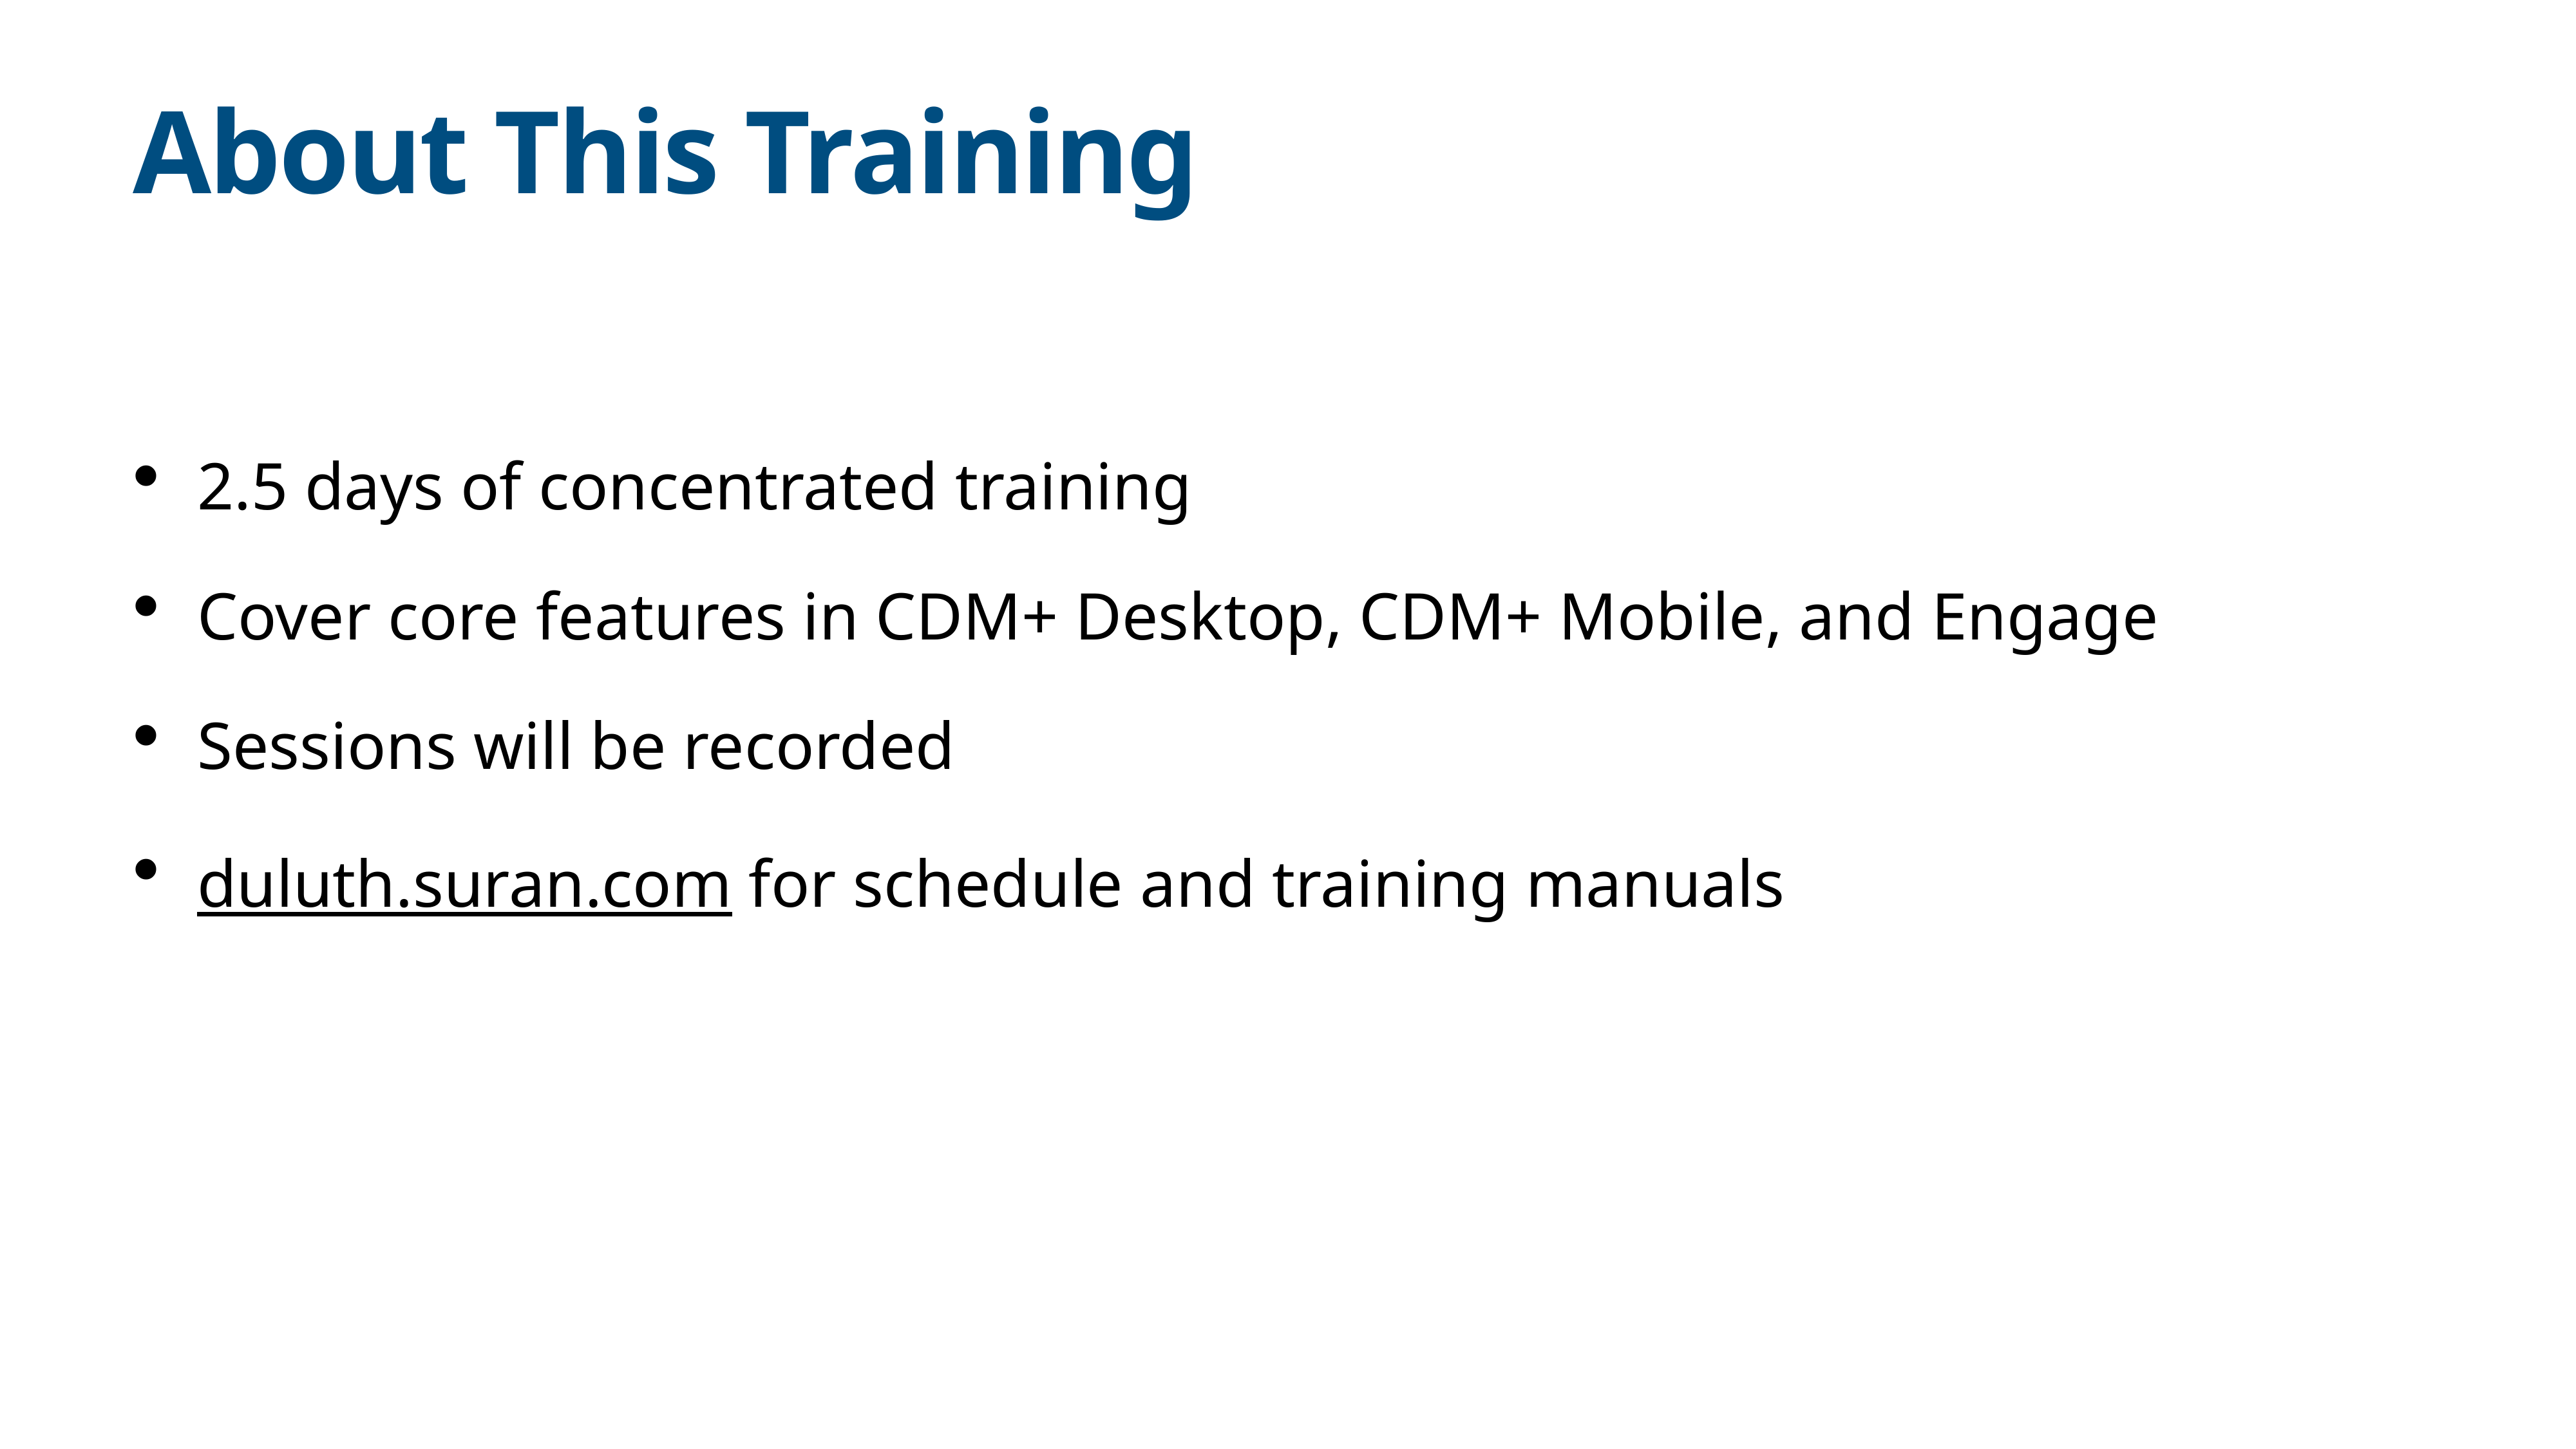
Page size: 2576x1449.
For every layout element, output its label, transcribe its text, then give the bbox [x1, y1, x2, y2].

list 2.5 days of concentrated training Cover core features in CDM+ Desktop, CDM+ Mobile, and Engage Sessions will be recorded duluth.suran.com for schedule and training manuals [127, 448, 2449, 1321]
title About This Training [127, 100, 2449, 252]
